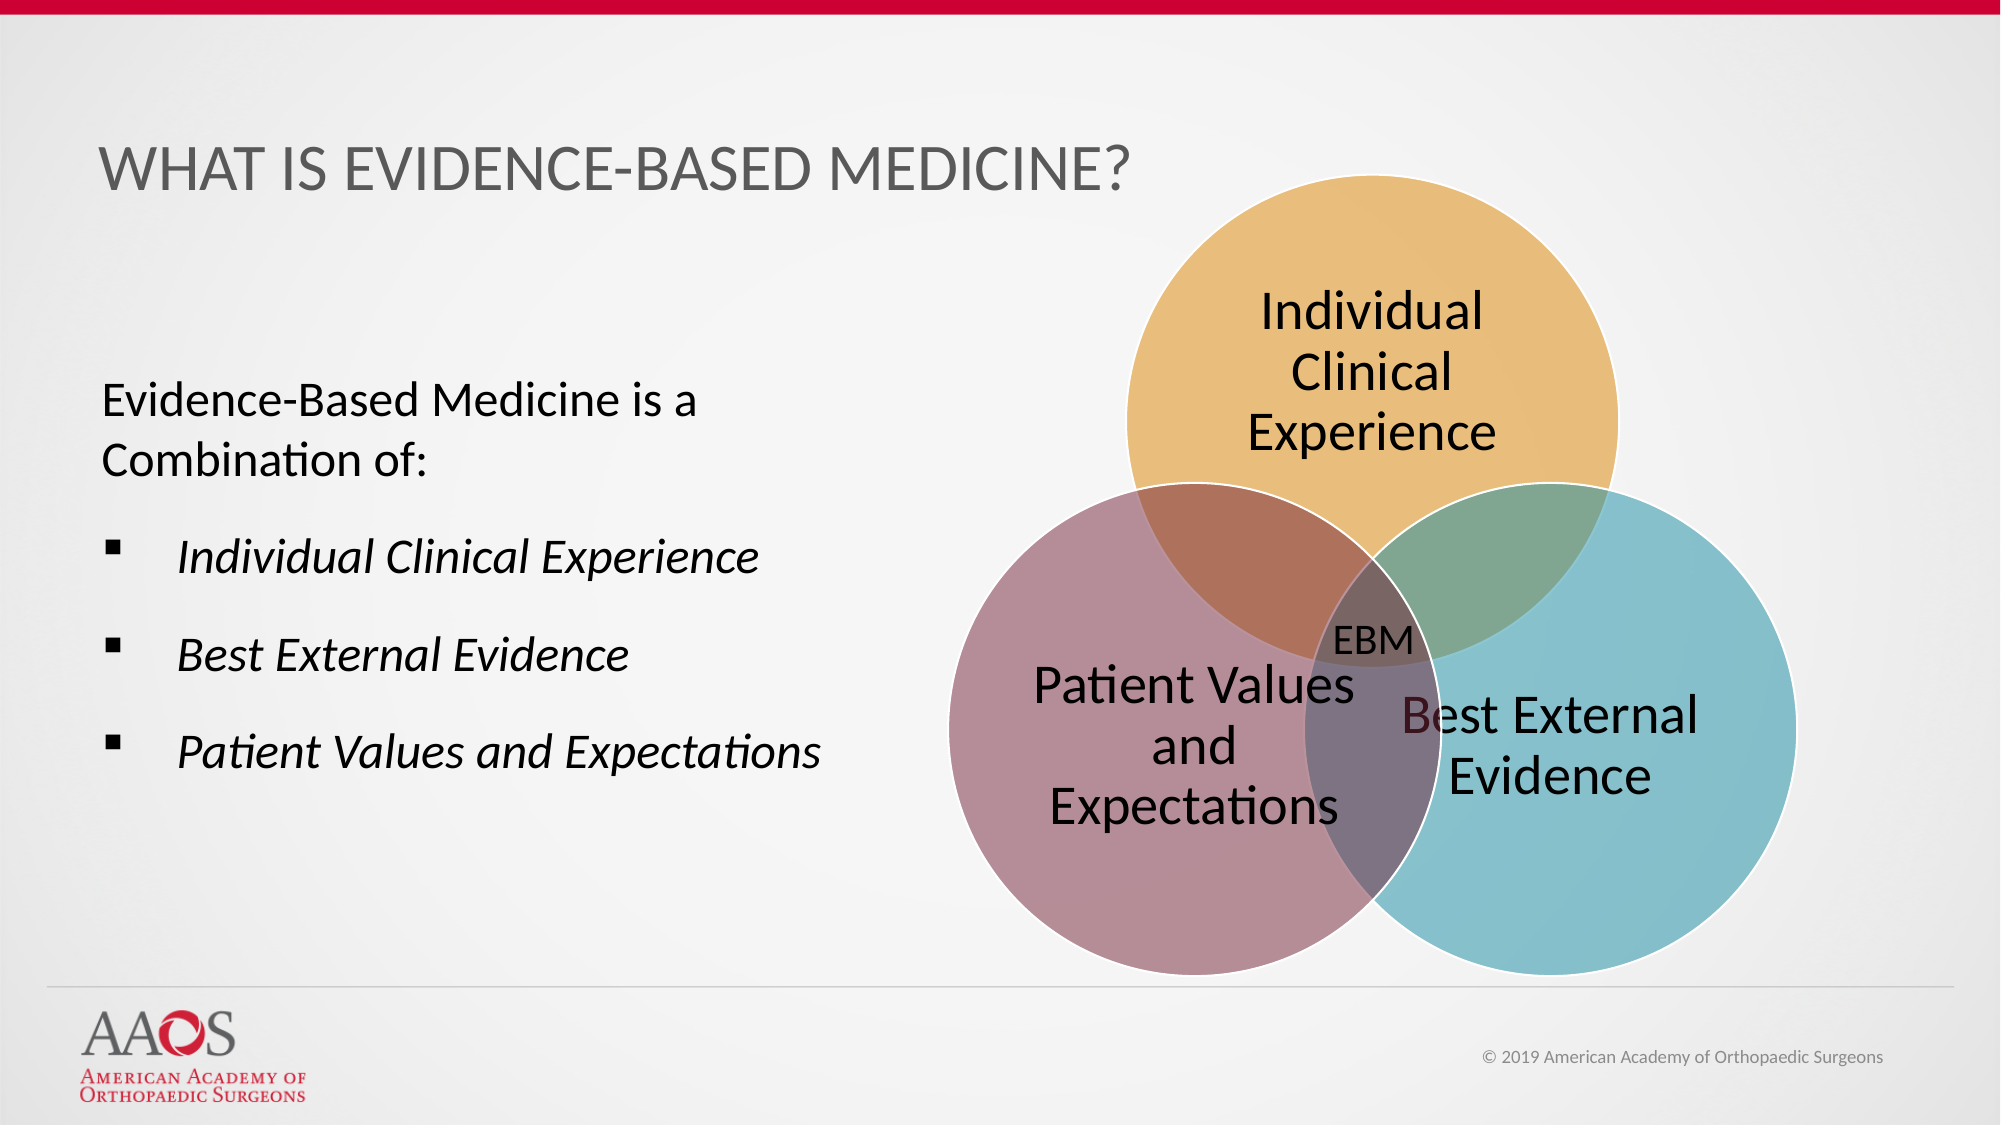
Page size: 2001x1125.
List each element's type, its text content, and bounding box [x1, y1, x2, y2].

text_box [762, 164, 1983, 987]
title WHAT IS EVIDENCE-BASED MEDICINE? [83, 113, 1909, 226]
picture [0, 0, 2001, 1125]
footer © 2019 American Academy of Orthopaedic Surgeons [1227, 1026, 1903, 1087]
text_box Evidence-Based Medicine is a Combination of: Individual Clinical Experience Best External Evidence Patient Values and Expectations [30, 358, 762, 787]
